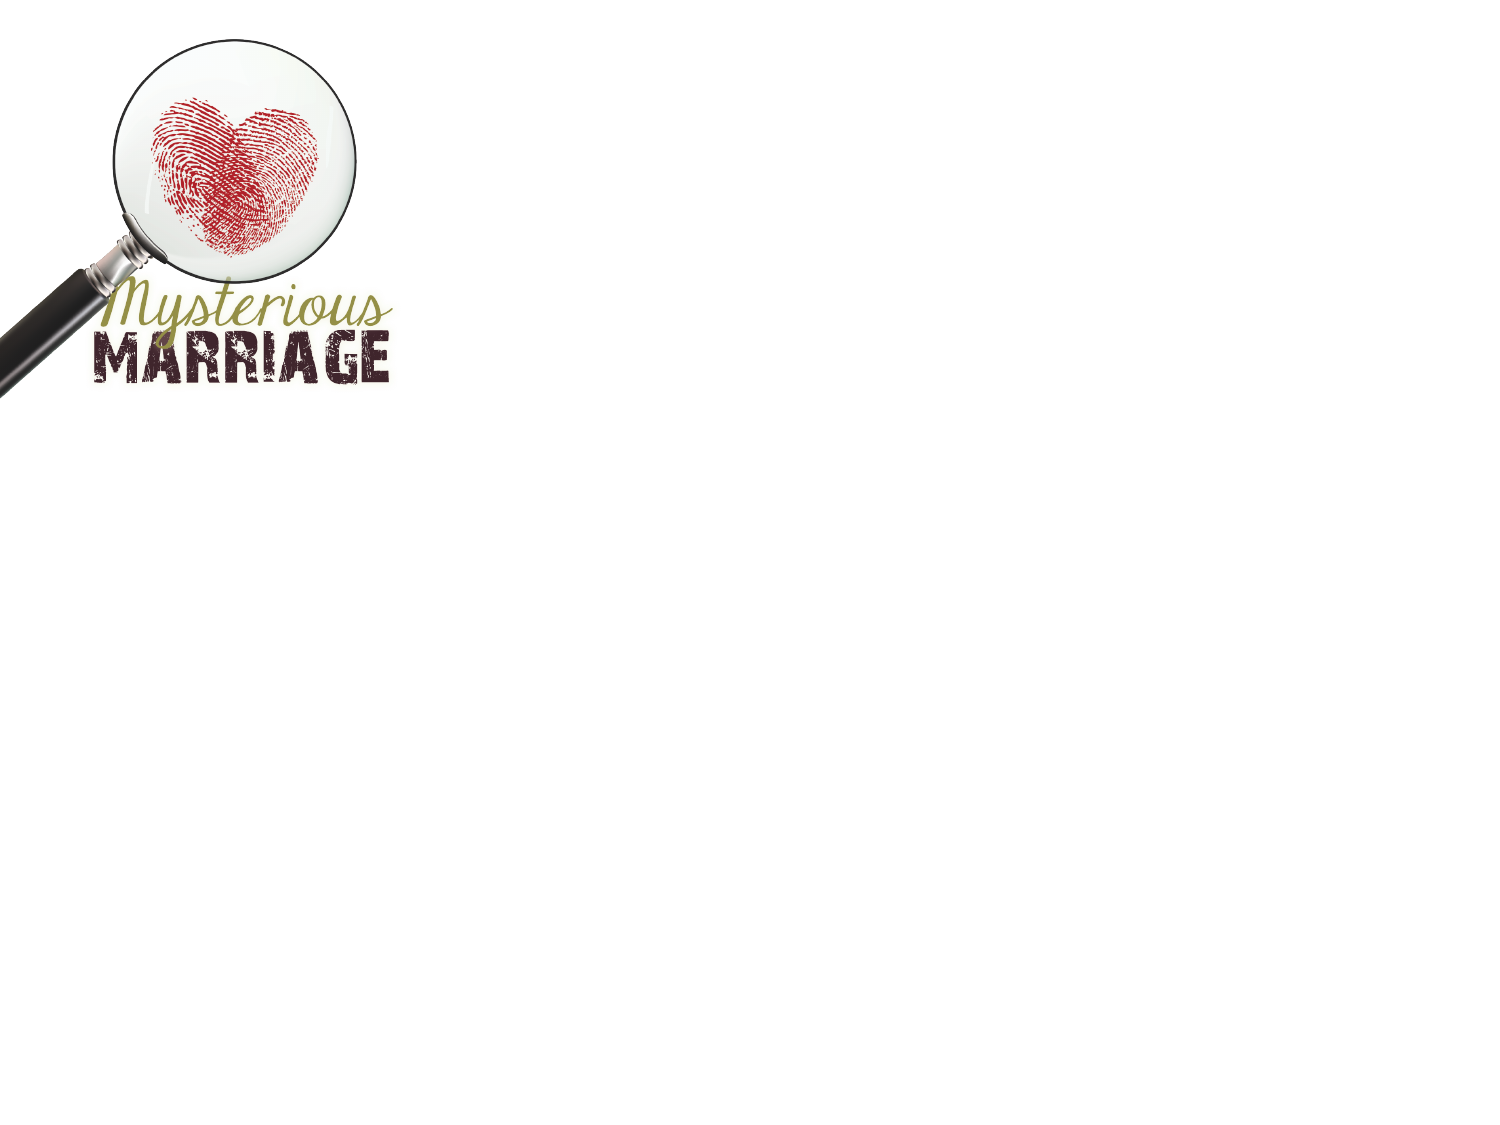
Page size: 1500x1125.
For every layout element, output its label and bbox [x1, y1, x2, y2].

picture [0, 0, 1075, 734]
